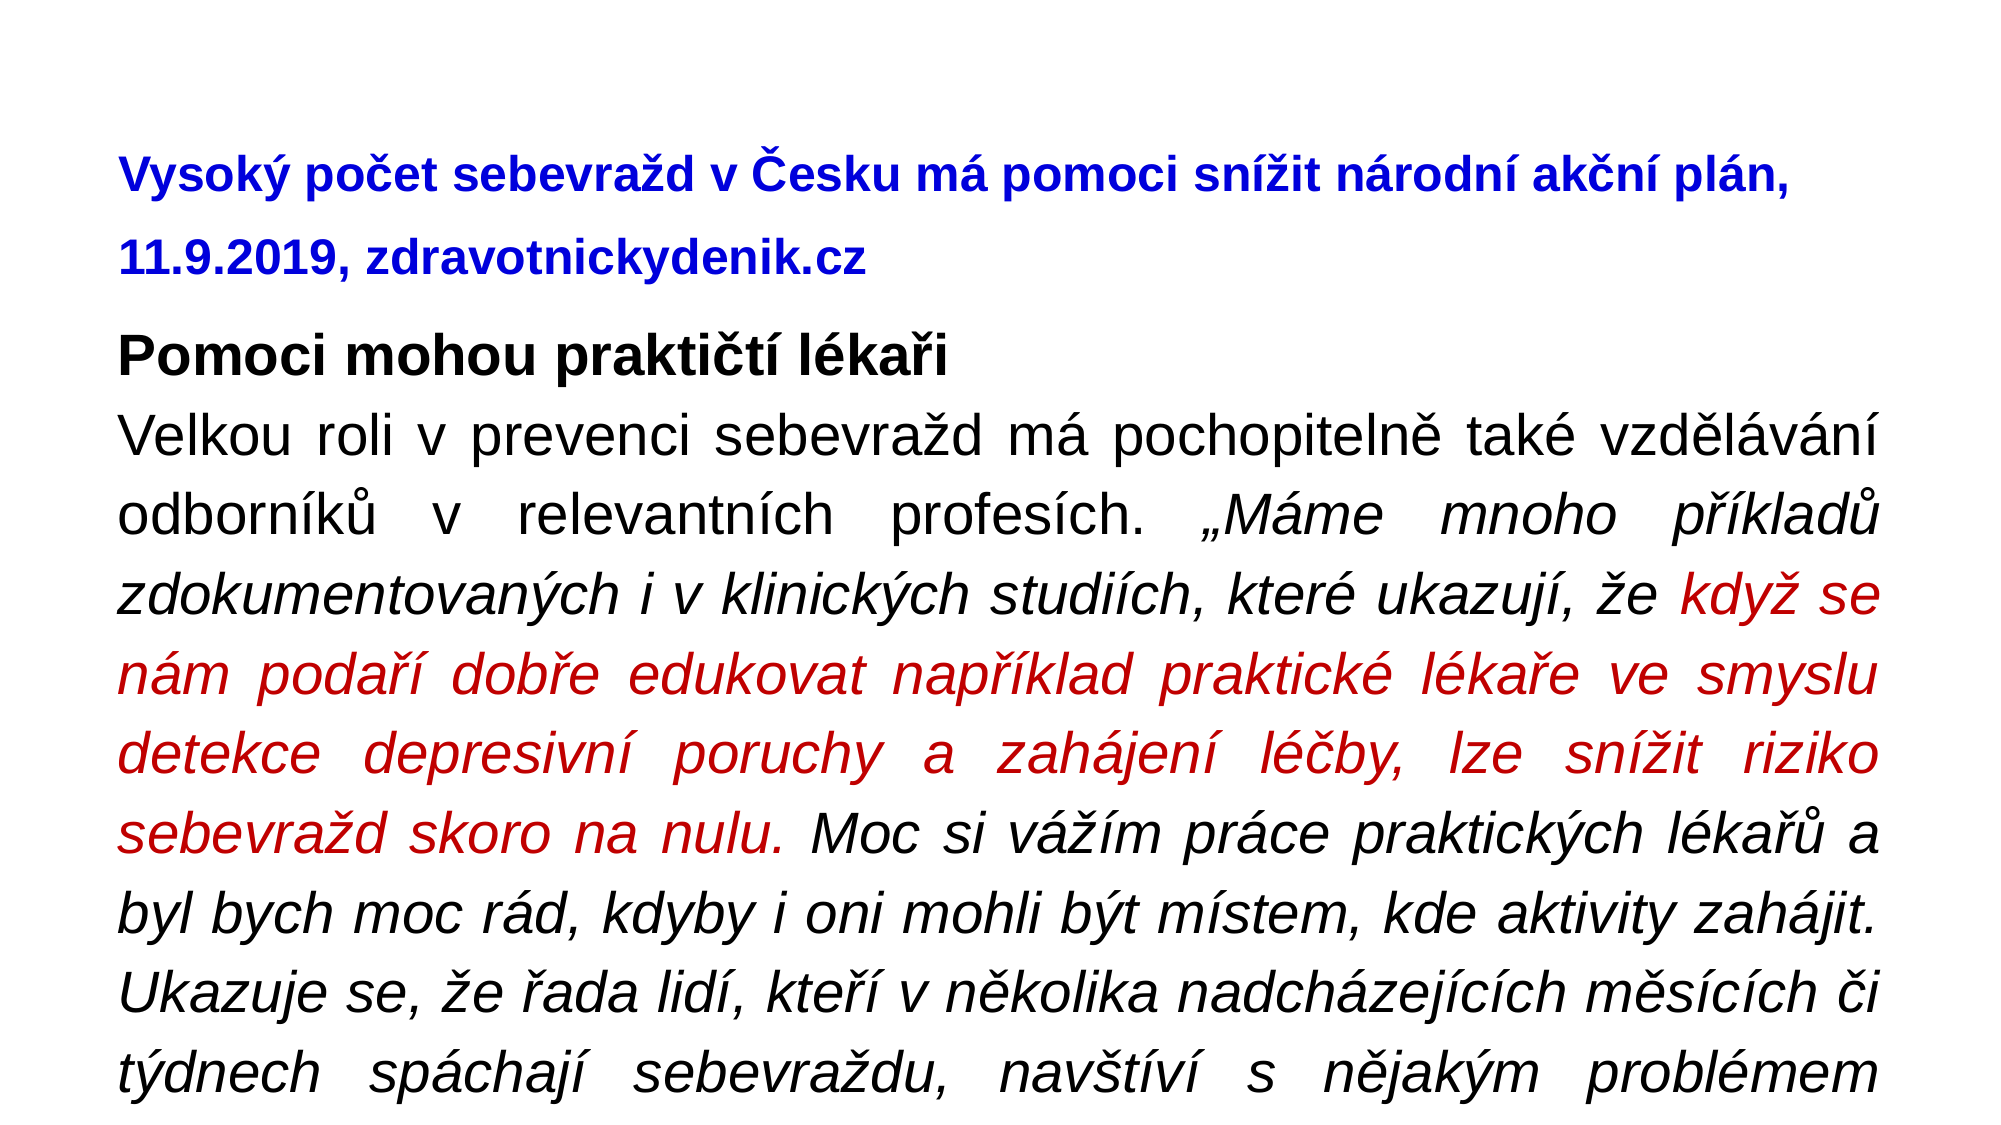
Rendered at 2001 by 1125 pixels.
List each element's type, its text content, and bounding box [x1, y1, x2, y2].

list Pomoci mohou praktičtí lékaři Velkou roli v prevenci sebevražd má pochopitelně také vzdělávání odborníků v relevantních profesích. „Máme mnoho příkladů zdokumentovaných i v klinických studiích, které ukazují, že když se nám podaří dobře edukovat například praktické lékaře ve smyslu detekce depresivní poruchy a zahájení léčby, lze snížit riziko sebevražd skoro na nulu. Moc si vážím práce praktických lékařů a byl bych moc rád, kdyby i oni mohli být místem, kde aktivity zahájit. Ukazuje se, že řada lidí, kteří v několika nadcházejících měsících či týdnech spáchají sebevraždu, navštíví s nějakým problémem praktického lékaře,“ poukazuje místopředseda Psychiatrické společnosti ČLS JEP Martin Anders. [117, 307, 1882, 957]
title Vysoký počet sebevražd v Česku má pomoci snížit národní akční plán, 11.9.2019, zdravotnickydenik.cz [118, 118, 1883, 193]
